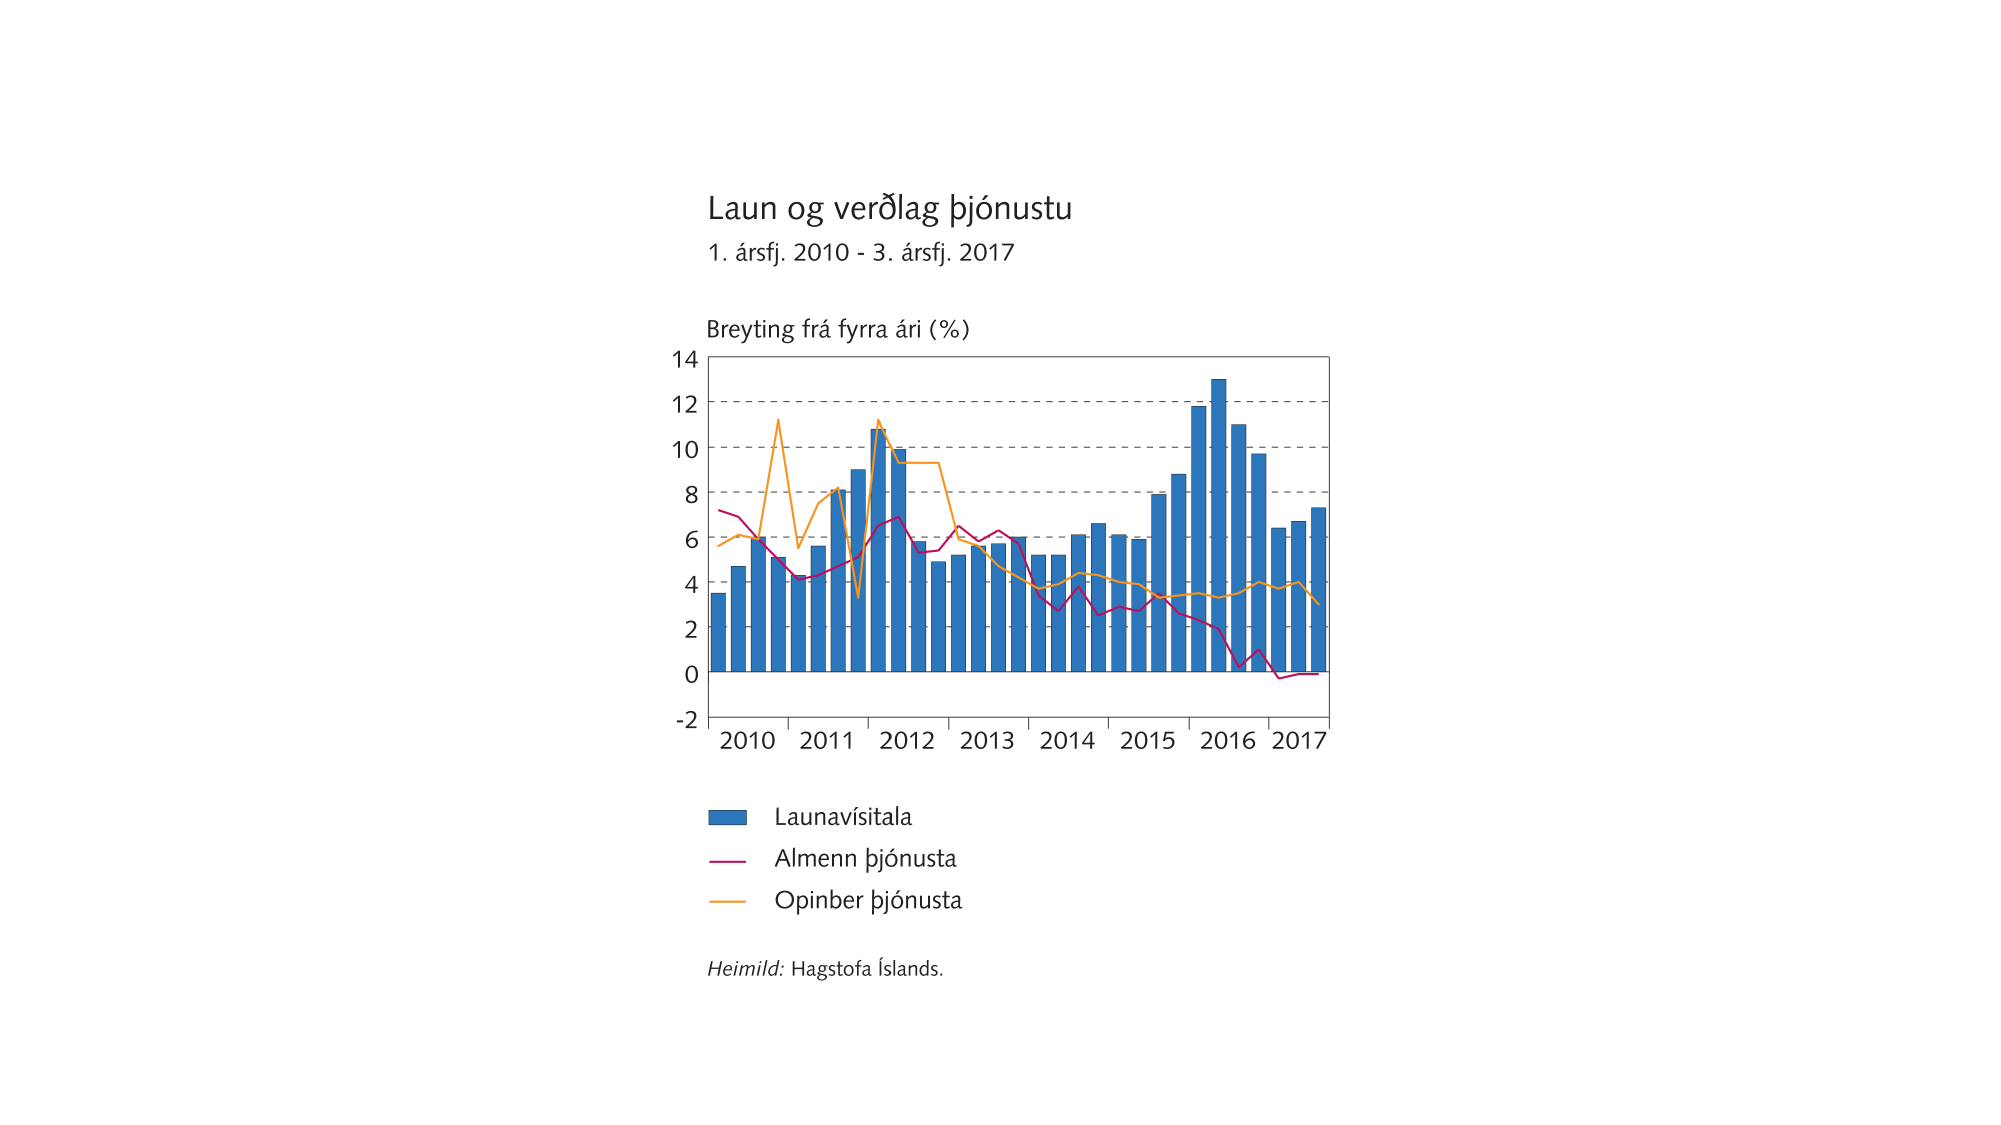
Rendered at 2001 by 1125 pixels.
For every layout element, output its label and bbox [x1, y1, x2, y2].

picture [670, 144, 1330, 981]
